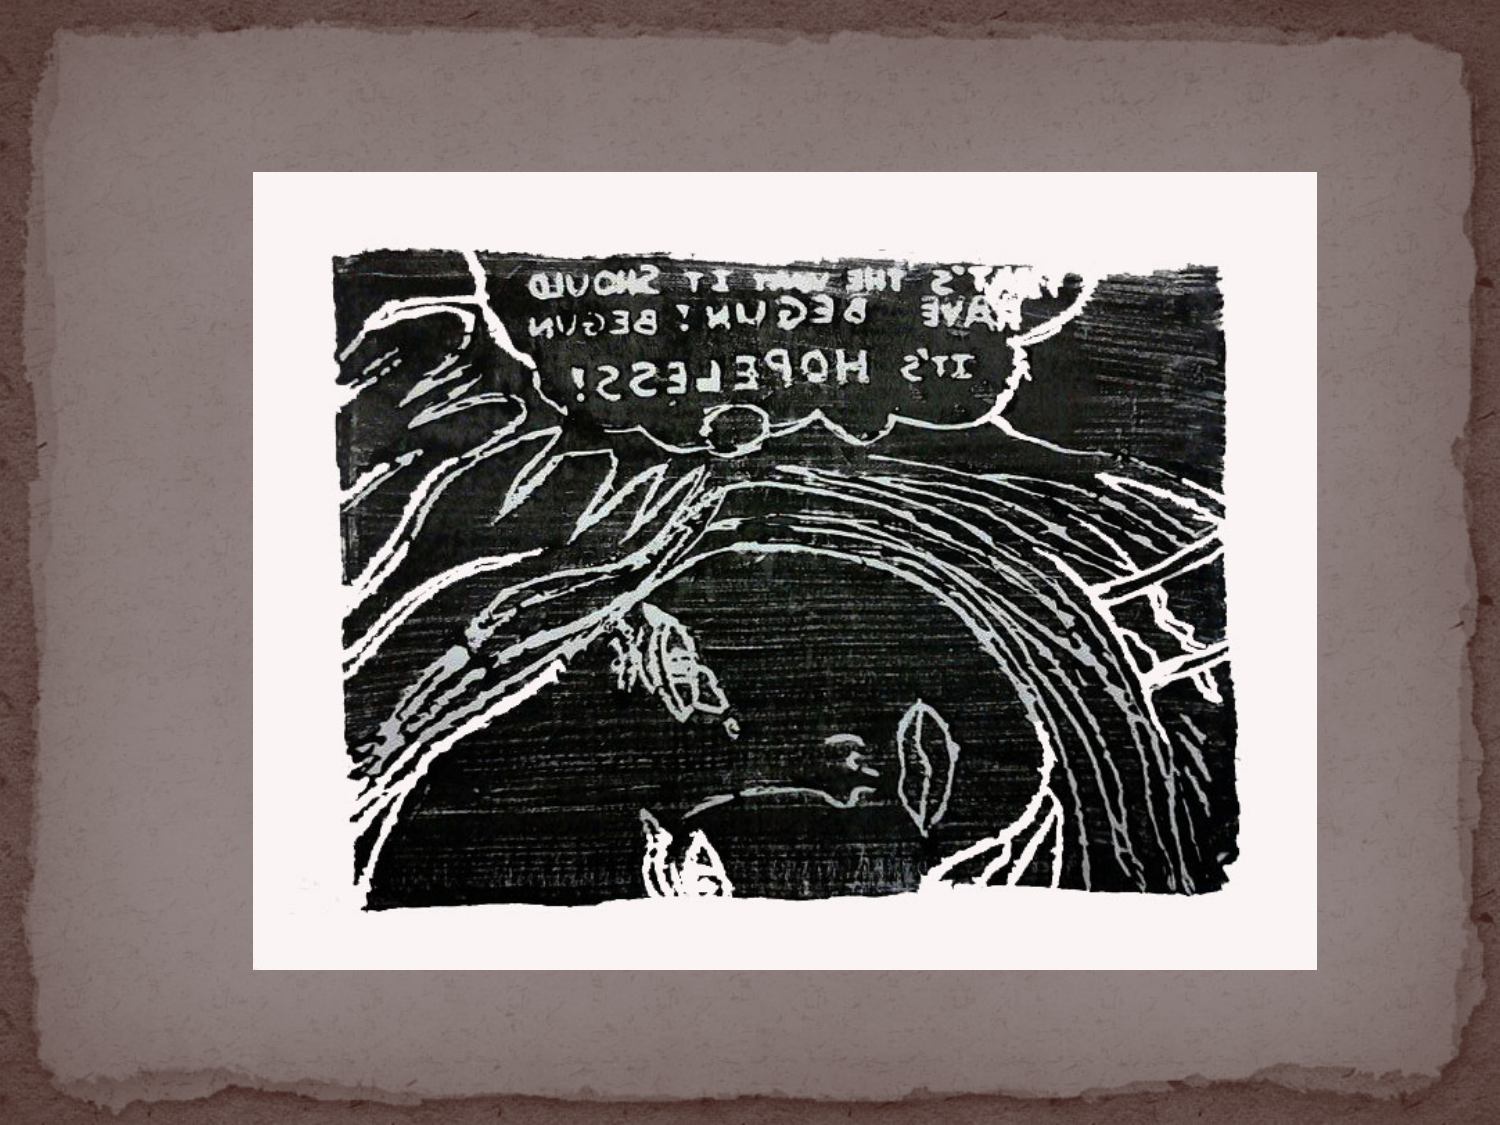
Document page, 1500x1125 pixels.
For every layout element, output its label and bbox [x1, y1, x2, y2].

list [255, 174, 1316, 968]
